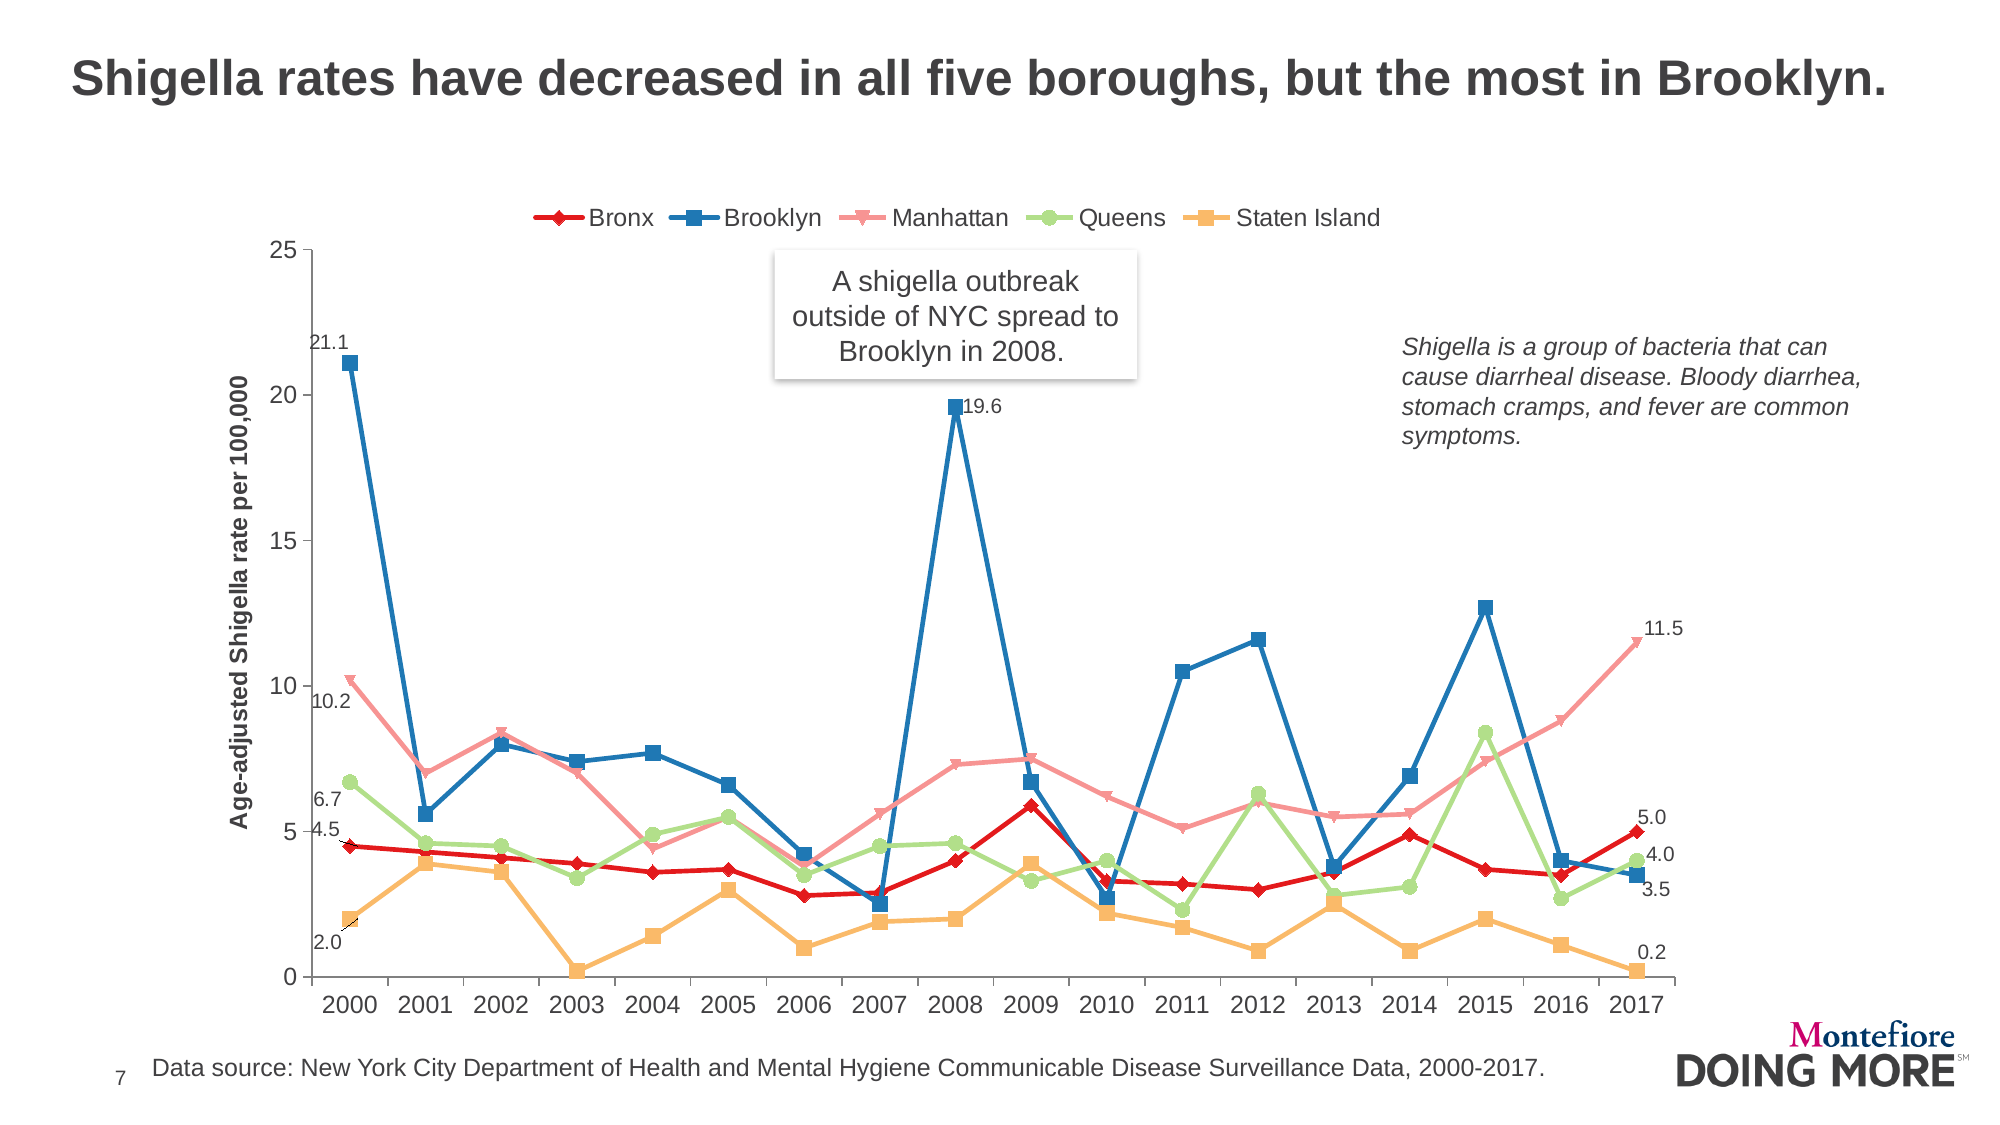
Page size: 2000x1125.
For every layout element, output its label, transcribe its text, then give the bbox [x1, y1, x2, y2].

text_box Data source: New York City Department of Health and Mental Hygiene Communicable Disease Surveillance Data, 2000-2017. [137, 1044, 1626, 1090]
text_box Shigella rates have decreased in all five boroughs, but the most in Brooklyn. [56, 50, 1944, 113]
chart [213, 187, 1703, 1025]
text_box Shigella is a group of bacteria that can cause diarrheal disease. Bloody diarrhea, stomach cramps, and fever are common symptoms. [1708, 322, 1913, 488]
